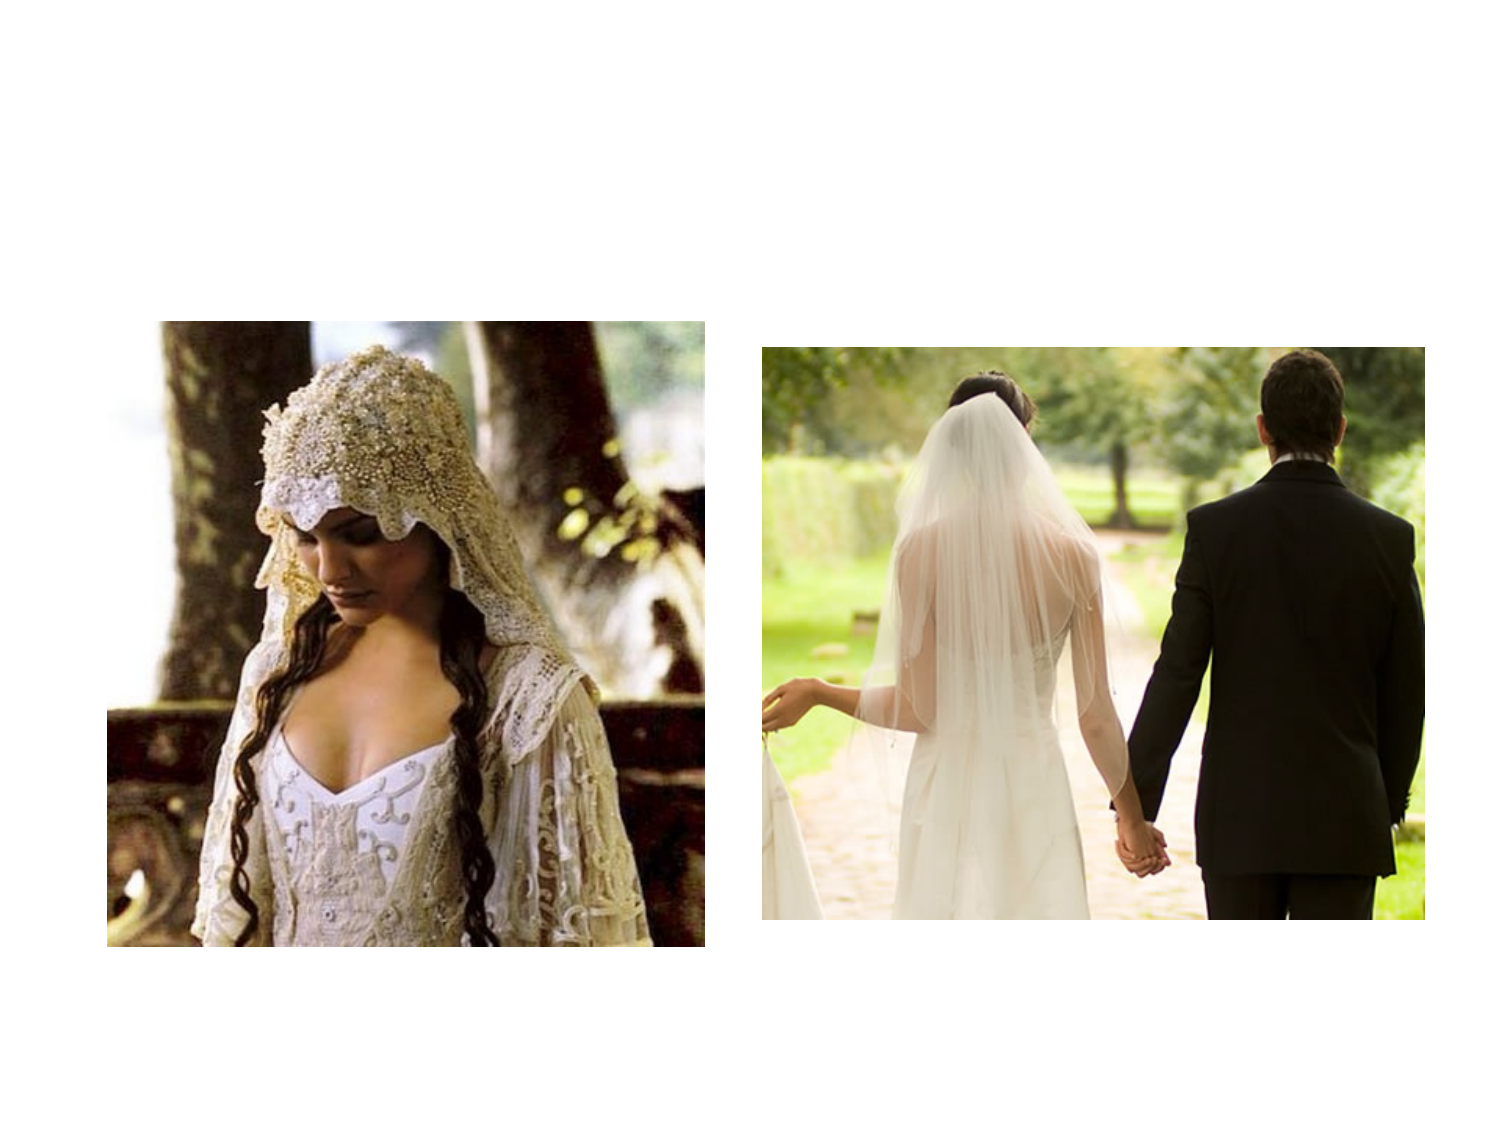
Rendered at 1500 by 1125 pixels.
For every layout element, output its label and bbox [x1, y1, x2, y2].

list [107, 320, 705, 947]
list [762, 347, 1426, 920]
